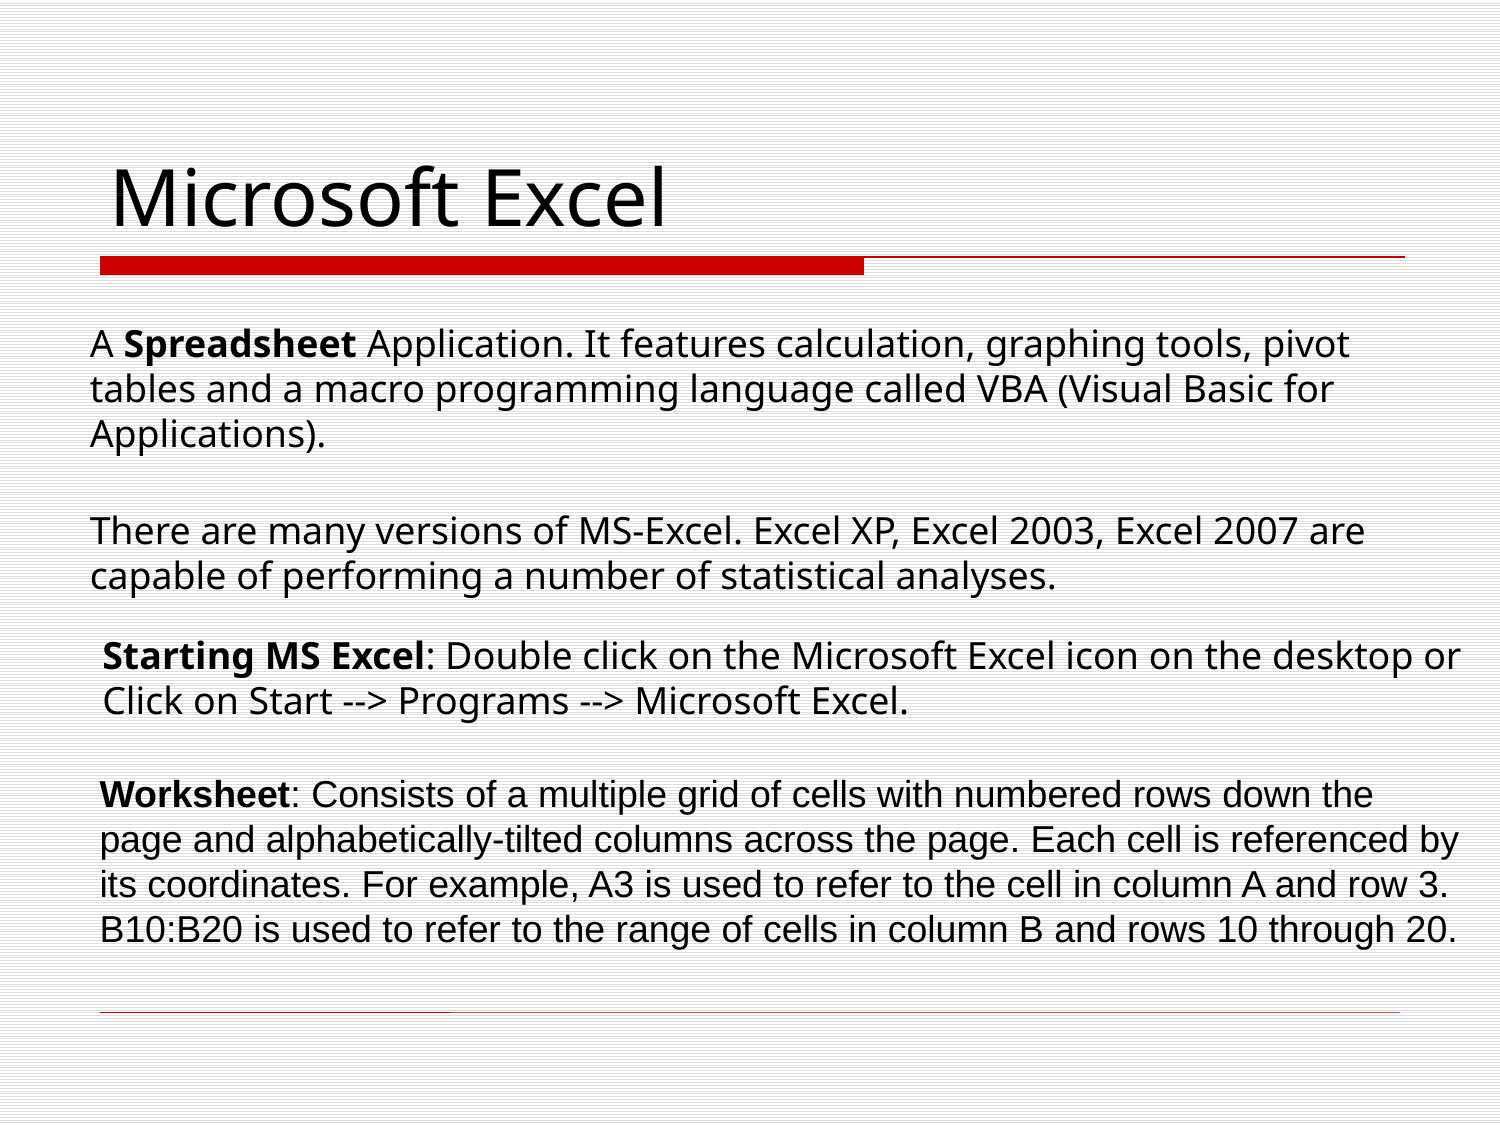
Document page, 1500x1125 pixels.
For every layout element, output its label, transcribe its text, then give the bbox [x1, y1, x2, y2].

title Microsoft Excel [93, 49, 1407, 250]
text_box [99, 987, 1363, 1048]
text_box There are many versions of MS-Excel. Excel XP, Excel 2003, Excel 2007 are capable of performing a number of statistical analyses. [75, 499, 1475, 605]
text_box Starting MS Excel: Double click on the Microsoft Excel icon on the desktop or Click on Start --> Programs --> Microsoft Excel. [87, 624, 1500, 730]
text_box A Spreadsheet Application. It features calculation, graphing tools, pivot tables and a macro programming language called VBA (Visual Basic for Applications). [75, 312, 1450, 463]
text_box Worksheet: Consists of a multiple grid of cells with numbered rows down the page and alphabetically-tilted columns across the page. Each cell is referenced by its coordinates. For example, A3 is used to refer to the cell in column A and row 3. B10:B20 is used to refer to the range of cells in column B and rows 10 through 20. [84, 762, 1475, 958]
